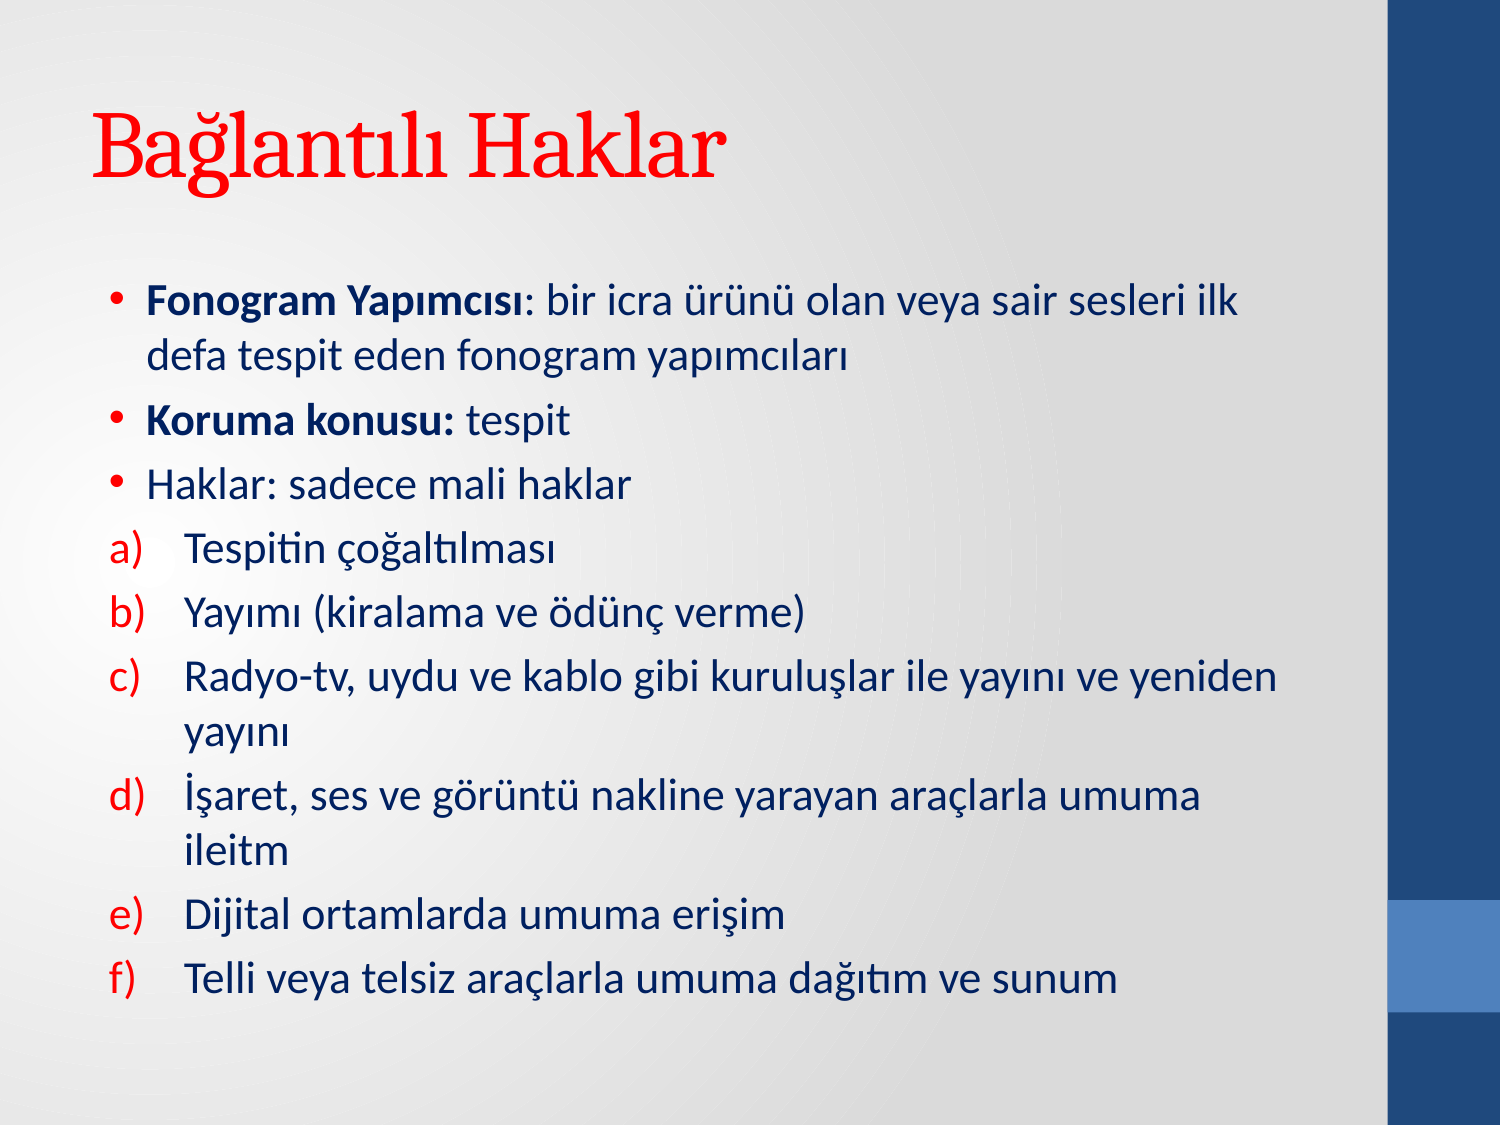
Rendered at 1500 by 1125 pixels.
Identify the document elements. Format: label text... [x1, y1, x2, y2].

title Bağlantılı Haklar [75, 45, 1325, 233]
list Fonogram Yapımcısı: bir icra ürünü olan veya sair sesleri ilk defa tespit eden fonogram yapımcıları Koruma konusu: tespit Haklar: sadece mali haklar Tespitin çoğaltılması Yayımı (kiralama ve ödünç verme) Radyo-tv, uydu ve kablo gibi kuruluşlar ile yayını ve yeniden yayını İşaret, ses ve görüntü nakline yarayan araçlarla umuma ileitm Dijital ortamlarda umuma erişim Telli veya telsiz araçlarla umuma dağıtım ve sunum [75, 262, 1325, 1050]
